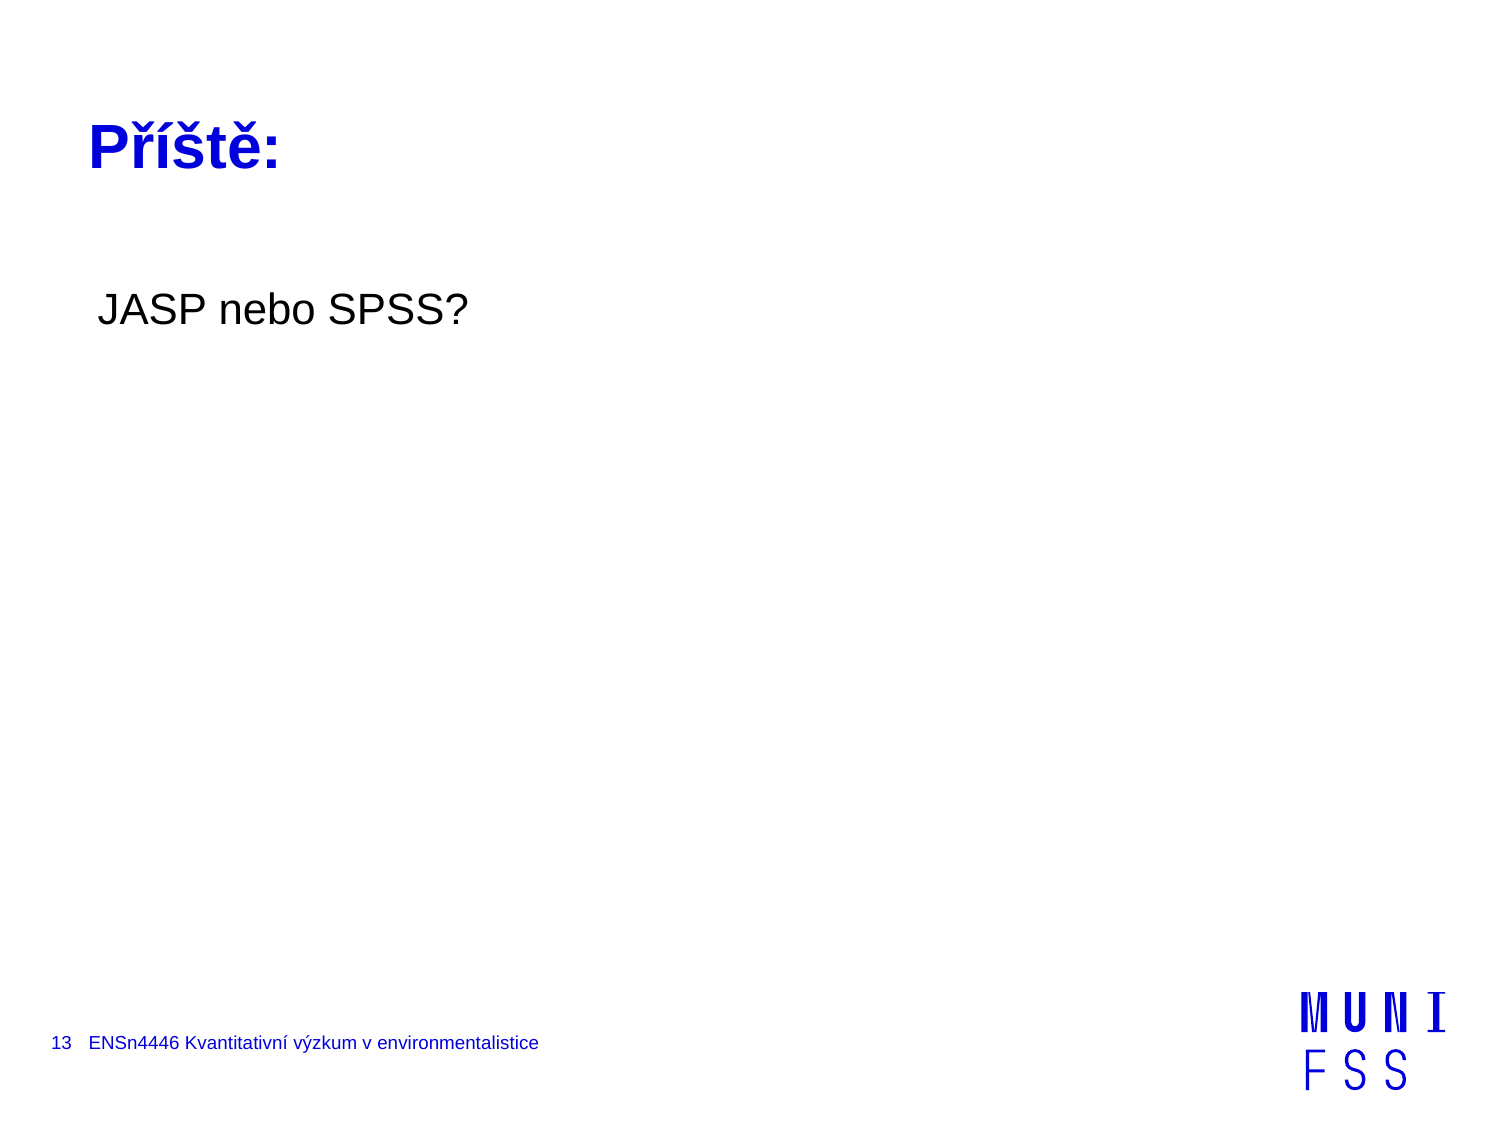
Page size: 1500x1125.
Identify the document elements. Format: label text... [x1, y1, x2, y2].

slide_number 13 [50, 1021, 82, 1063]
footer ENSn4446 Kvantitativní výzkum v environmentalistice [88, 1021, 1063, 1063]
title Příště: [88, 118, 1412, 193]
list JASP nebo SPSS? [88, 277, 1412, 957]
